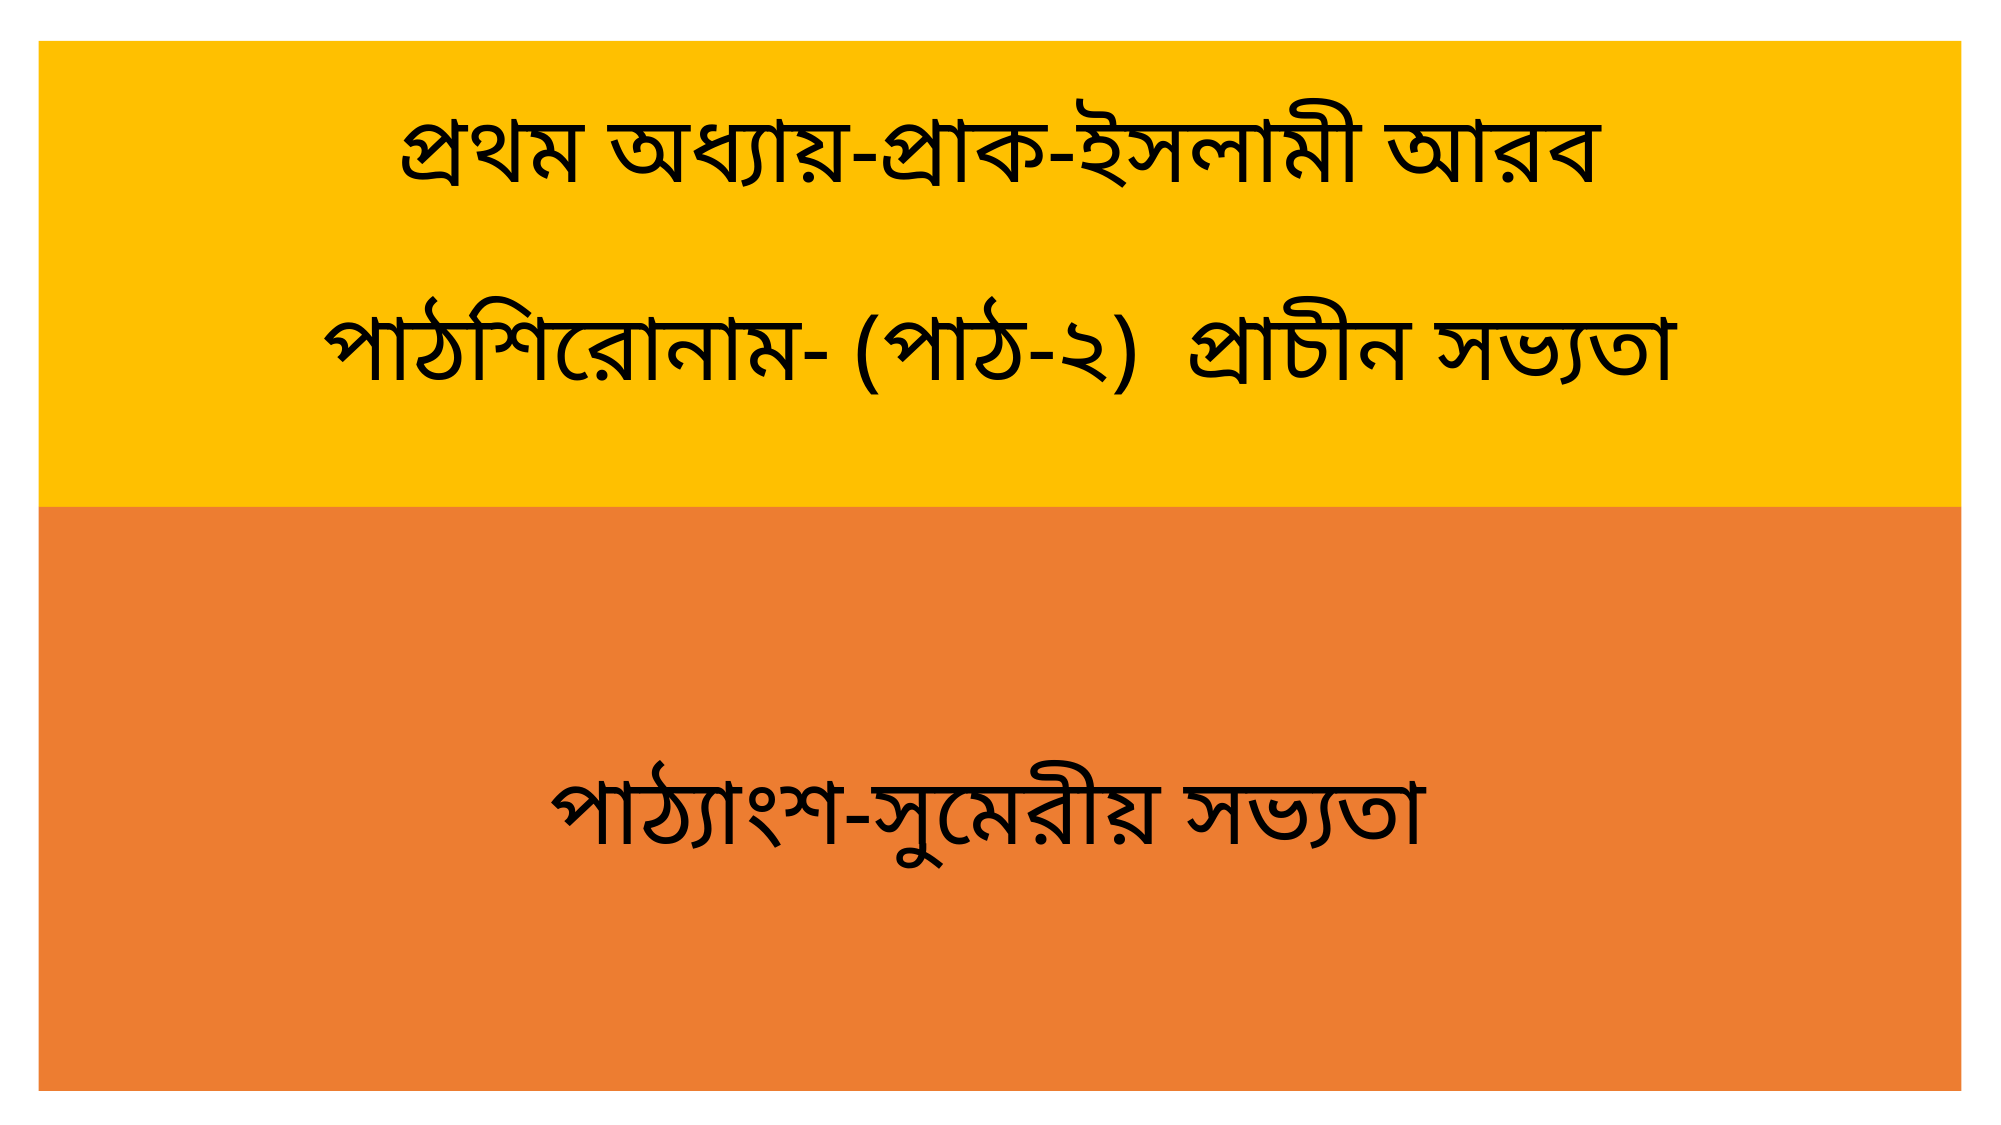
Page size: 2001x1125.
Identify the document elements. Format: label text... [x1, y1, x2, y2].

subtitle পাঠ্যাংশ-সুমেরীয় সভ্যতা [38, 506, 1962, 1091]
title প্রথম অধ্যায়-প্রাক-ইসলামী আরব পাঠশিরোনাম- (পাঠ-২) প্রাচীন সভ্যতা [38, 40, 1962, 506]
